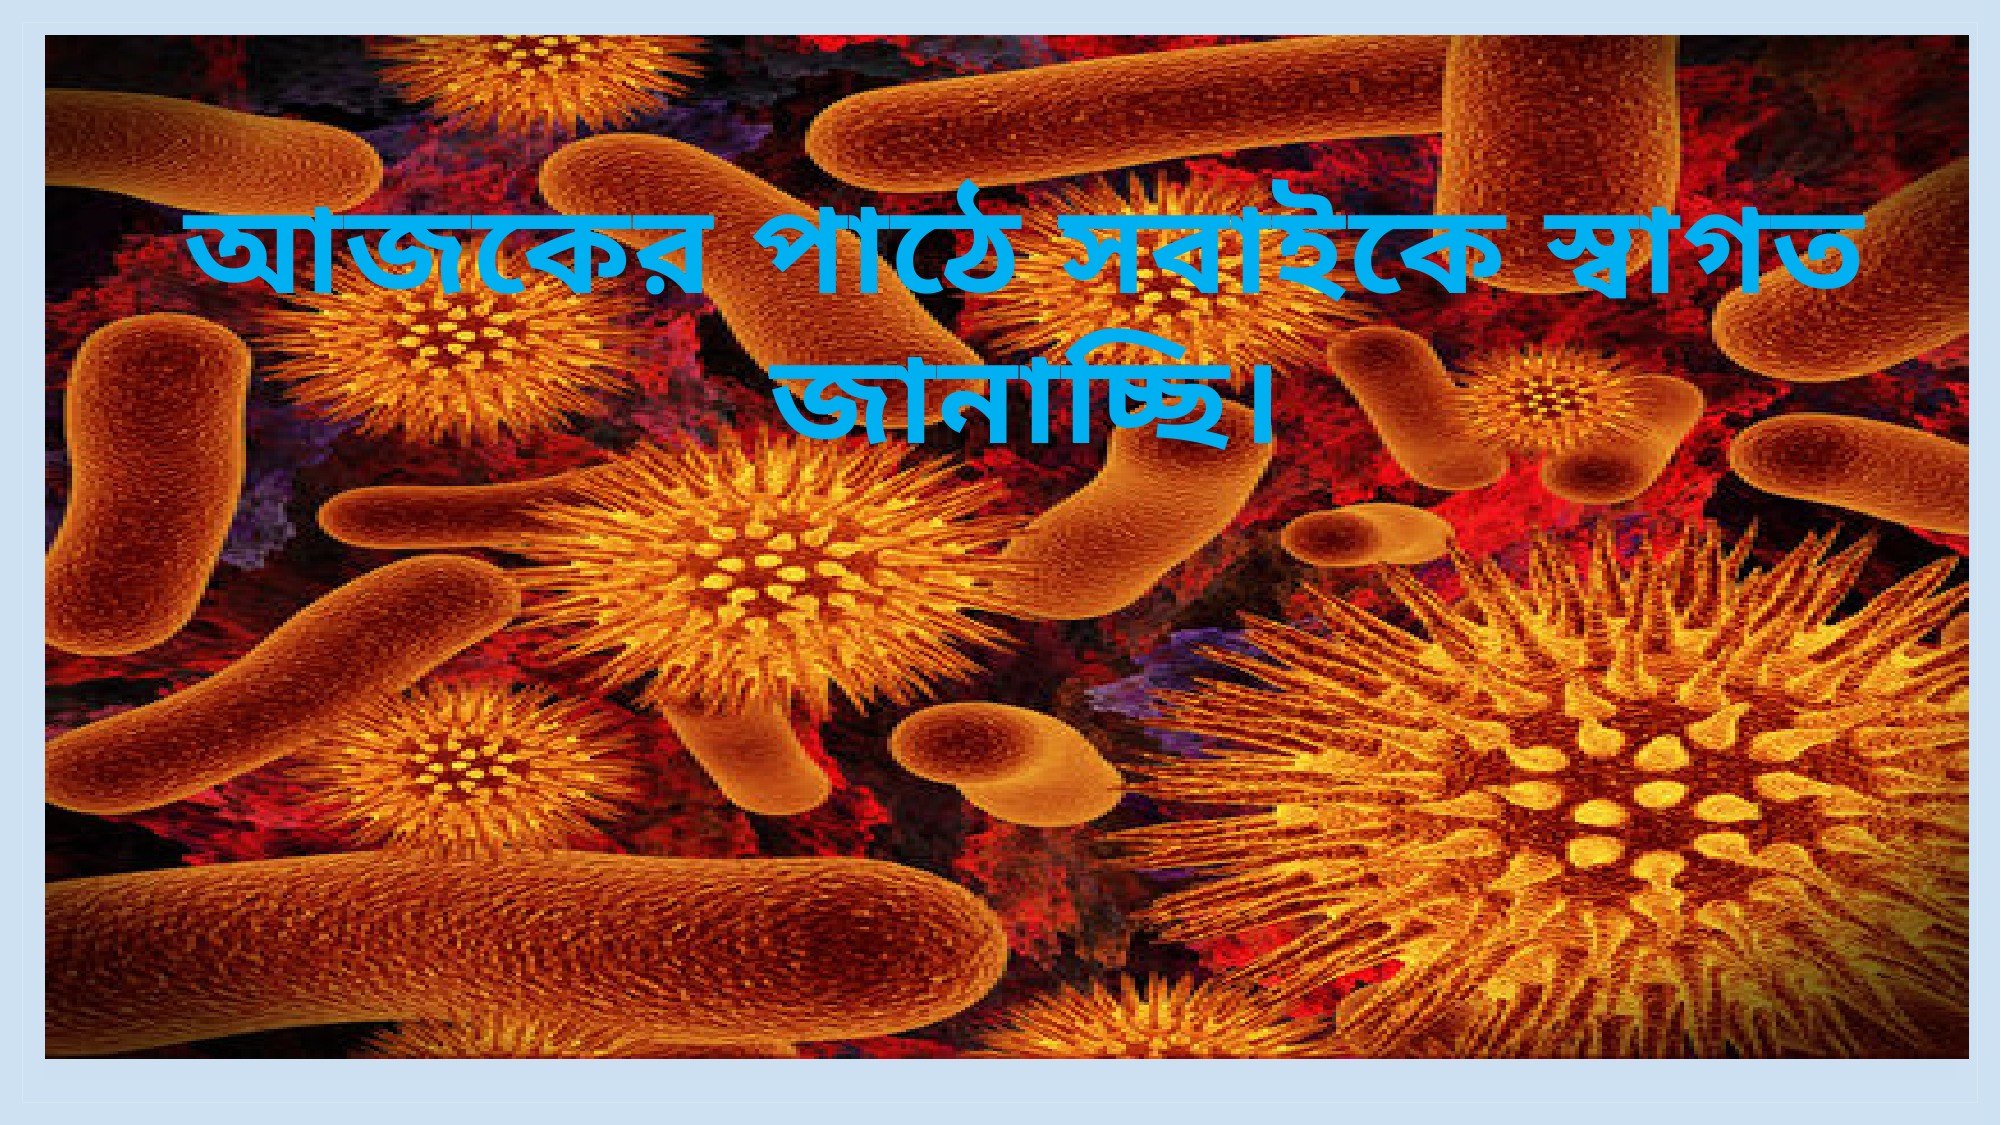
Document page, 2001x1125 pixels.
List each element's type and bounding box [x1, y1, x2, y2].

picture [45, 35, 1969, 1059]
